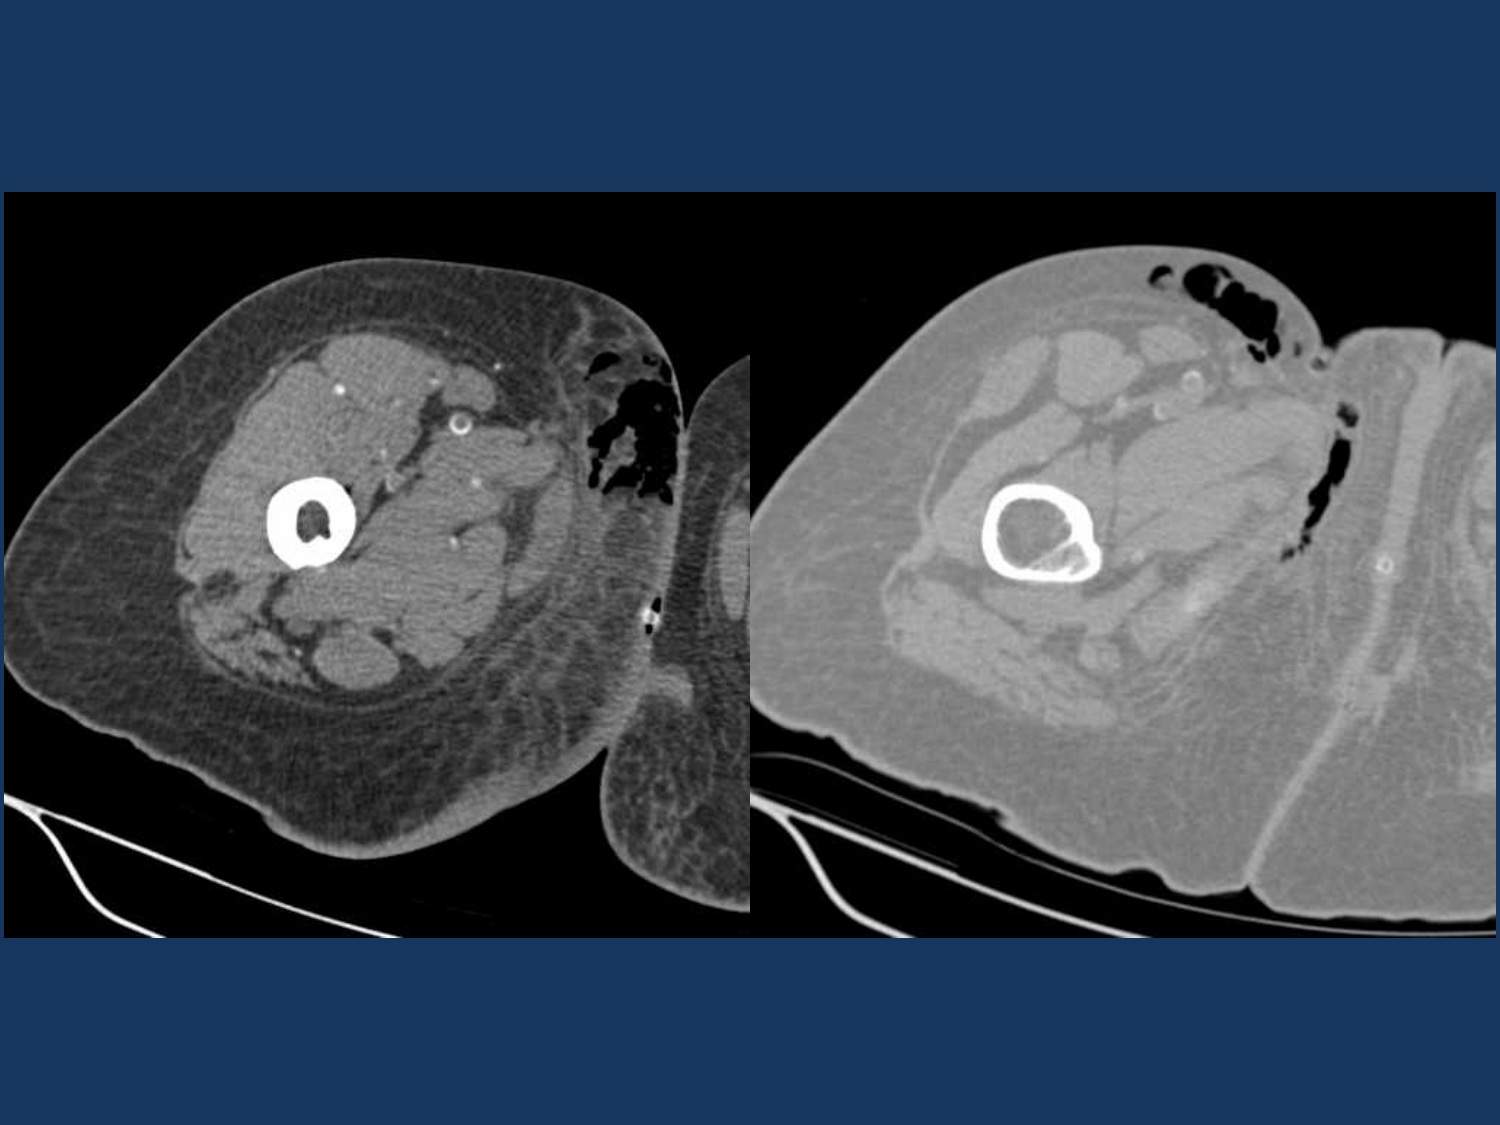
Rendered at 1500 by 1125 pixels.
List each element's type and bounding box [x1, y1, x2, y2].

picture [4, 192, 1496, 938]
